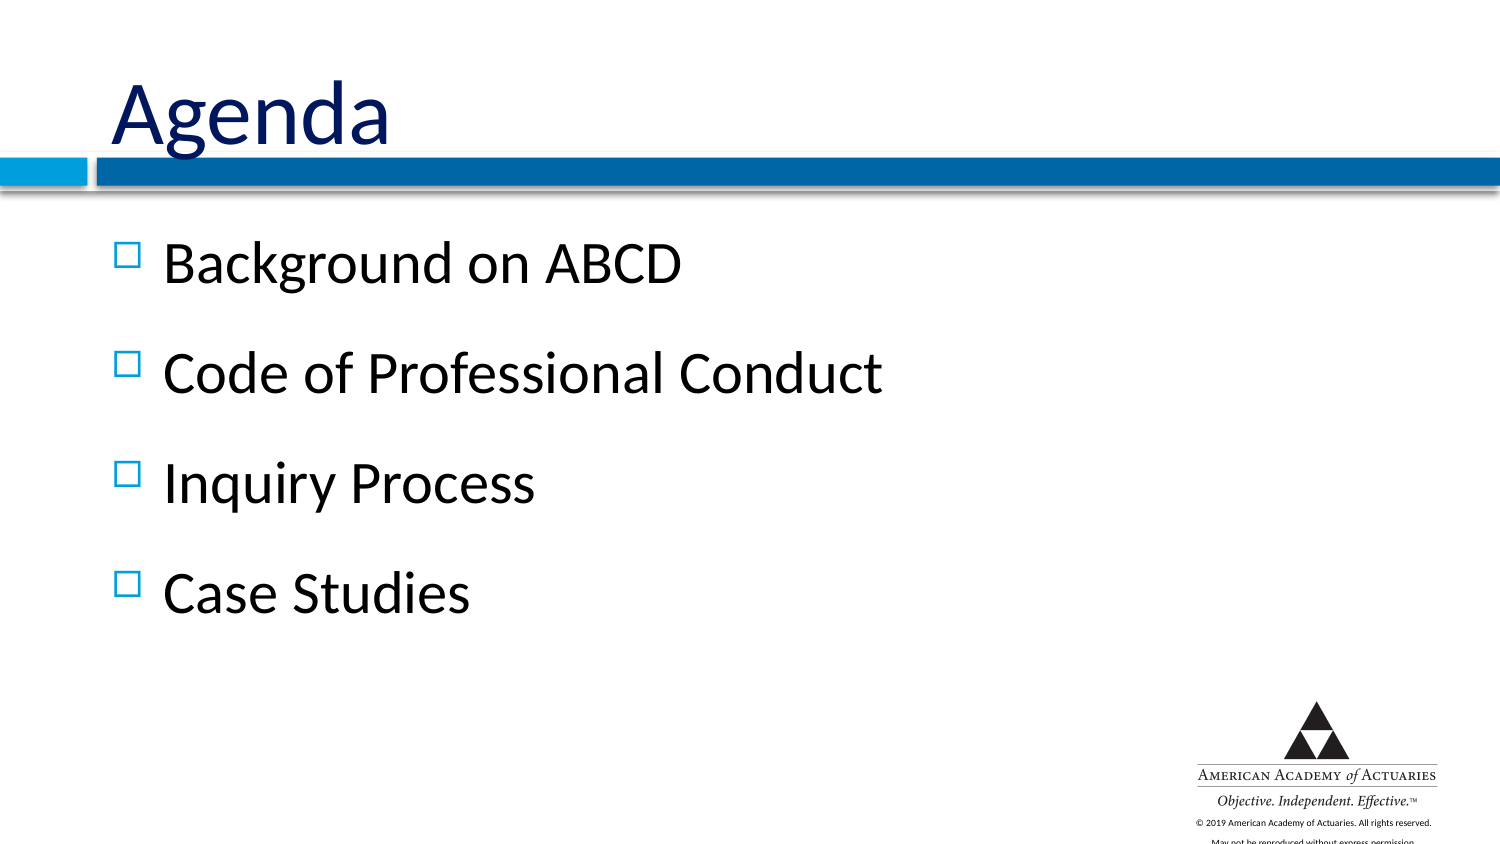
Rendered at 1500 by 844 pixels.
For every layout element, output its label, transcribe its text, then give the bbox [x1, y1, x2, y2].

title Agenda [96, 75, 1275, 141]
list Background on ABCD Code of Professional Conduct Inquiry Process Case Studies [96, 215, 1200, 722]
